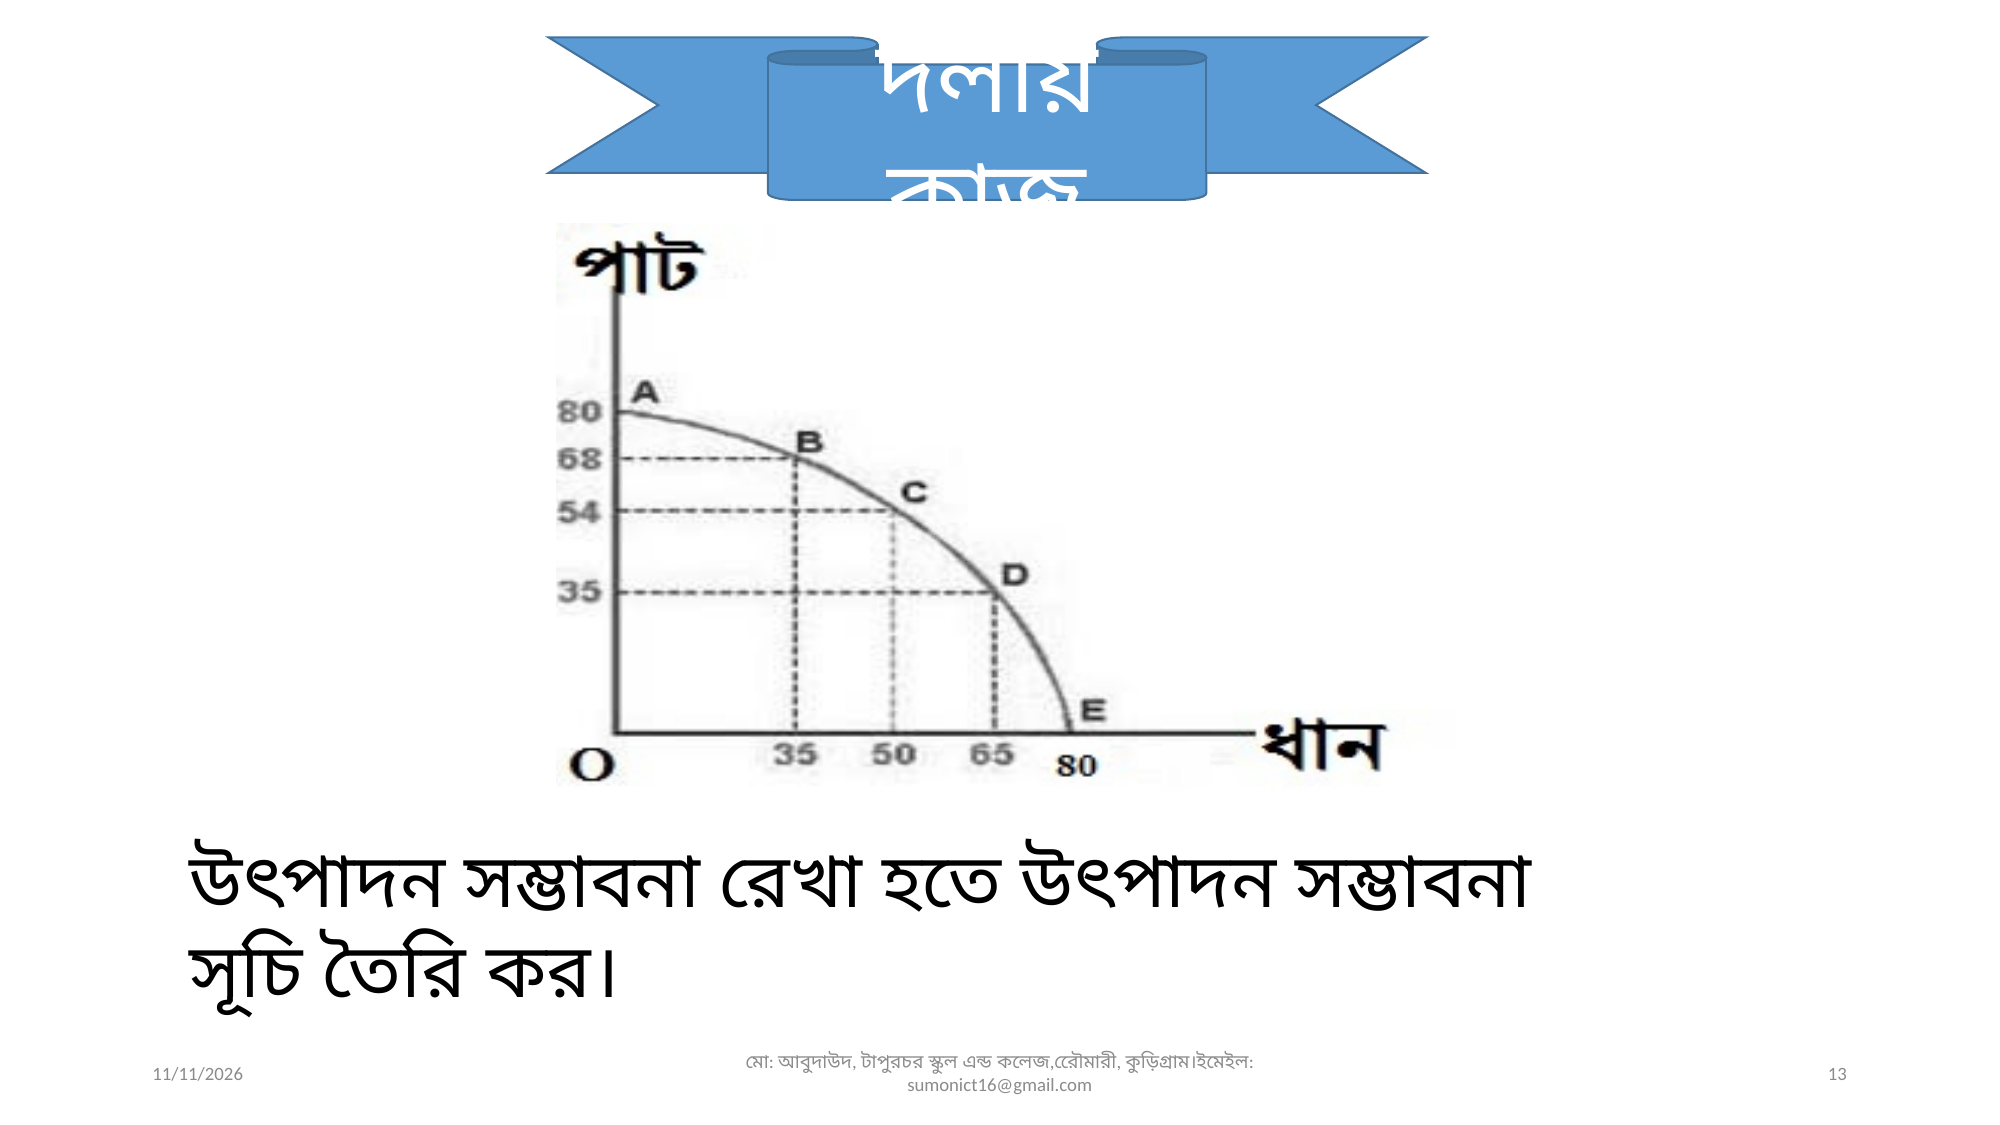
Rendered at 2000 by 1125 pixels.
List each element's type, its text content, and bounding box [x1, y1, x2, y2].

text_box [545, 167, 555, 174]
text_box দলীয় কাজ [545, 36, 1430, 124]
slide_number 13 [1412, 1042, 1862, 1103]
slide_number 22-Nov-19 [137, 1042, 588, 1103]
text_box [555, 124, 1650, 791]
text_box উৎপাদন সম্ভাবনা রেখা হতে উৎপাদন সম্ভাবনা সূচি তৈরি কর। [174, 824, 1650, 1020]
footer মো: আবুদাউদ, টাপুরচর স্কুল এন্ড কলেজ,রেৌমারী, কুড়িগ্রাম।ইমেইল: sumonict16@gmail.com [662, 1042, 1338, 1103]
